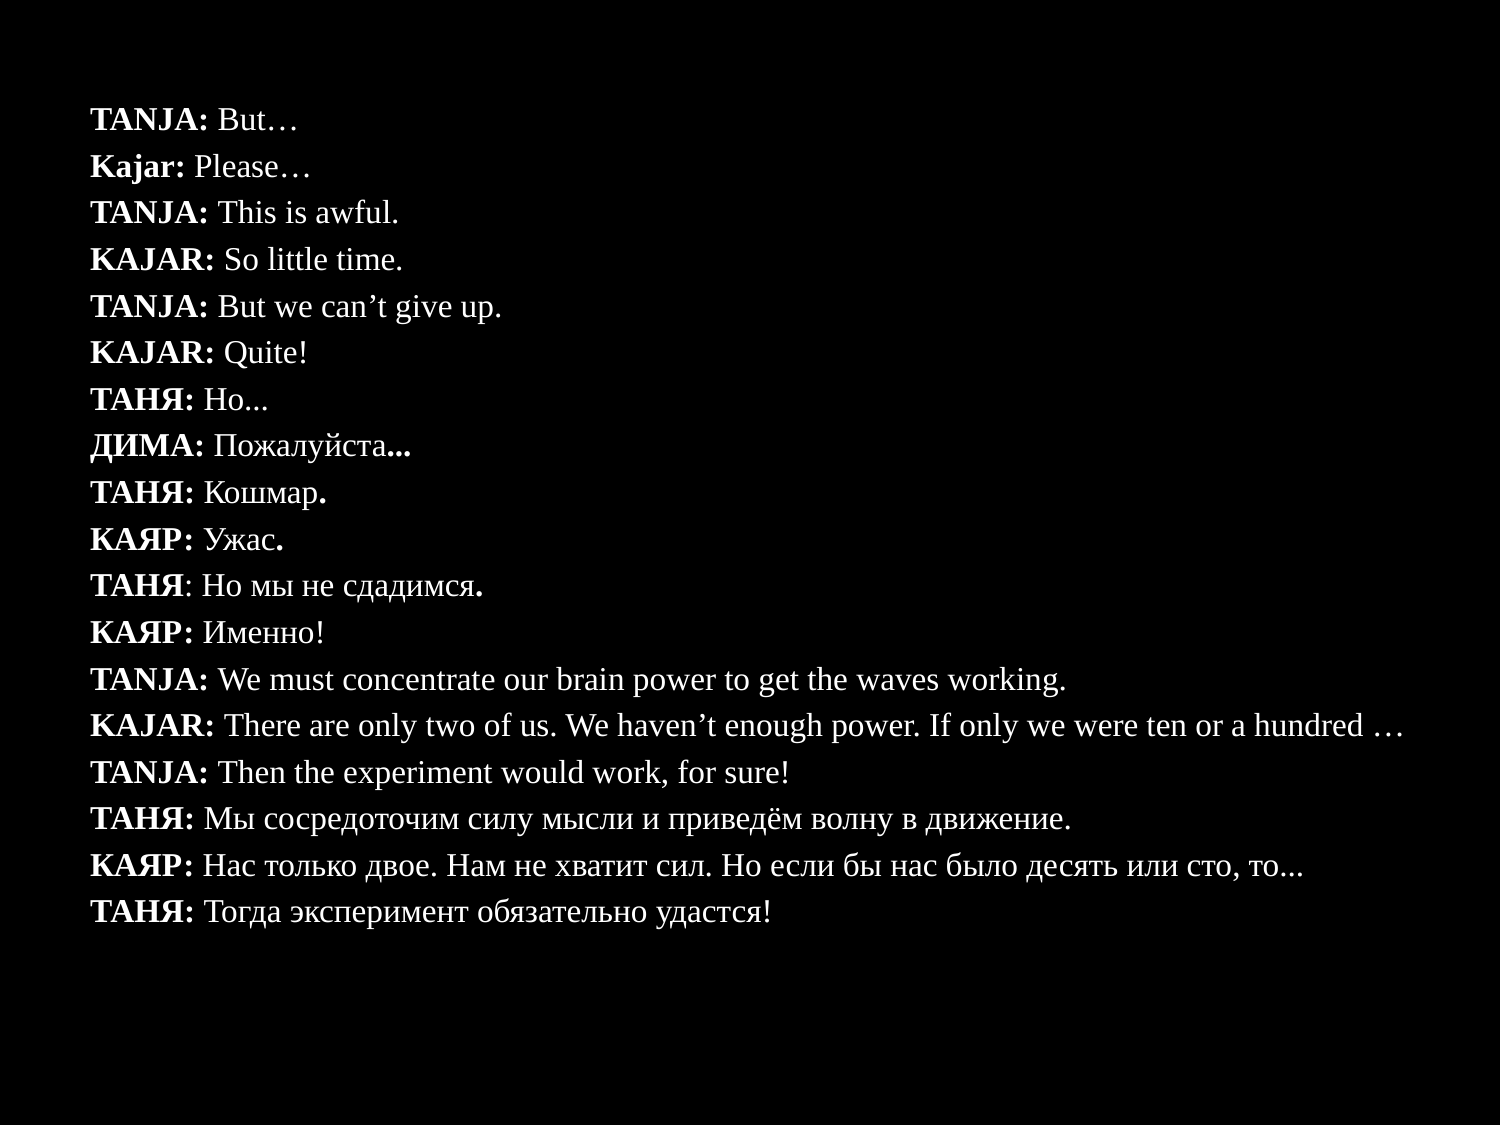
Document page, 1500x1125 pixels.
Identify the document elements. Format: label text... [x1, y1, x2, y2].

list TANJA: But… Kajar: Please… TANJA: This is awful. KAJAR: So little time. TANJA: But we can’t give up. KAJAR: Quite! ТАНЯ: Но... ДИМА: Пожалуйста... ТАНЯ: Кошмар. КАЯР: Ужас. ТАНЯ: Но мы не сдадимся. КАЯР: Именно! TANJA: We must concentrate our brain power to get the waves working. KAJAR: There are only two of us. We haven’t enough power. If only we were ten or a hundred … TANJA: Then the experiment would work, for sure! ТАНЯ: Мы сосредоточим силу мысли и приведём волну в движение. КАЯР: Нас только двое. Нам не хватит сил. Но если бы нас было десять или сто, то... ТАНЯ: Тогда эксперимент обязательно удастся! [75, 90, 1425, 1071]
